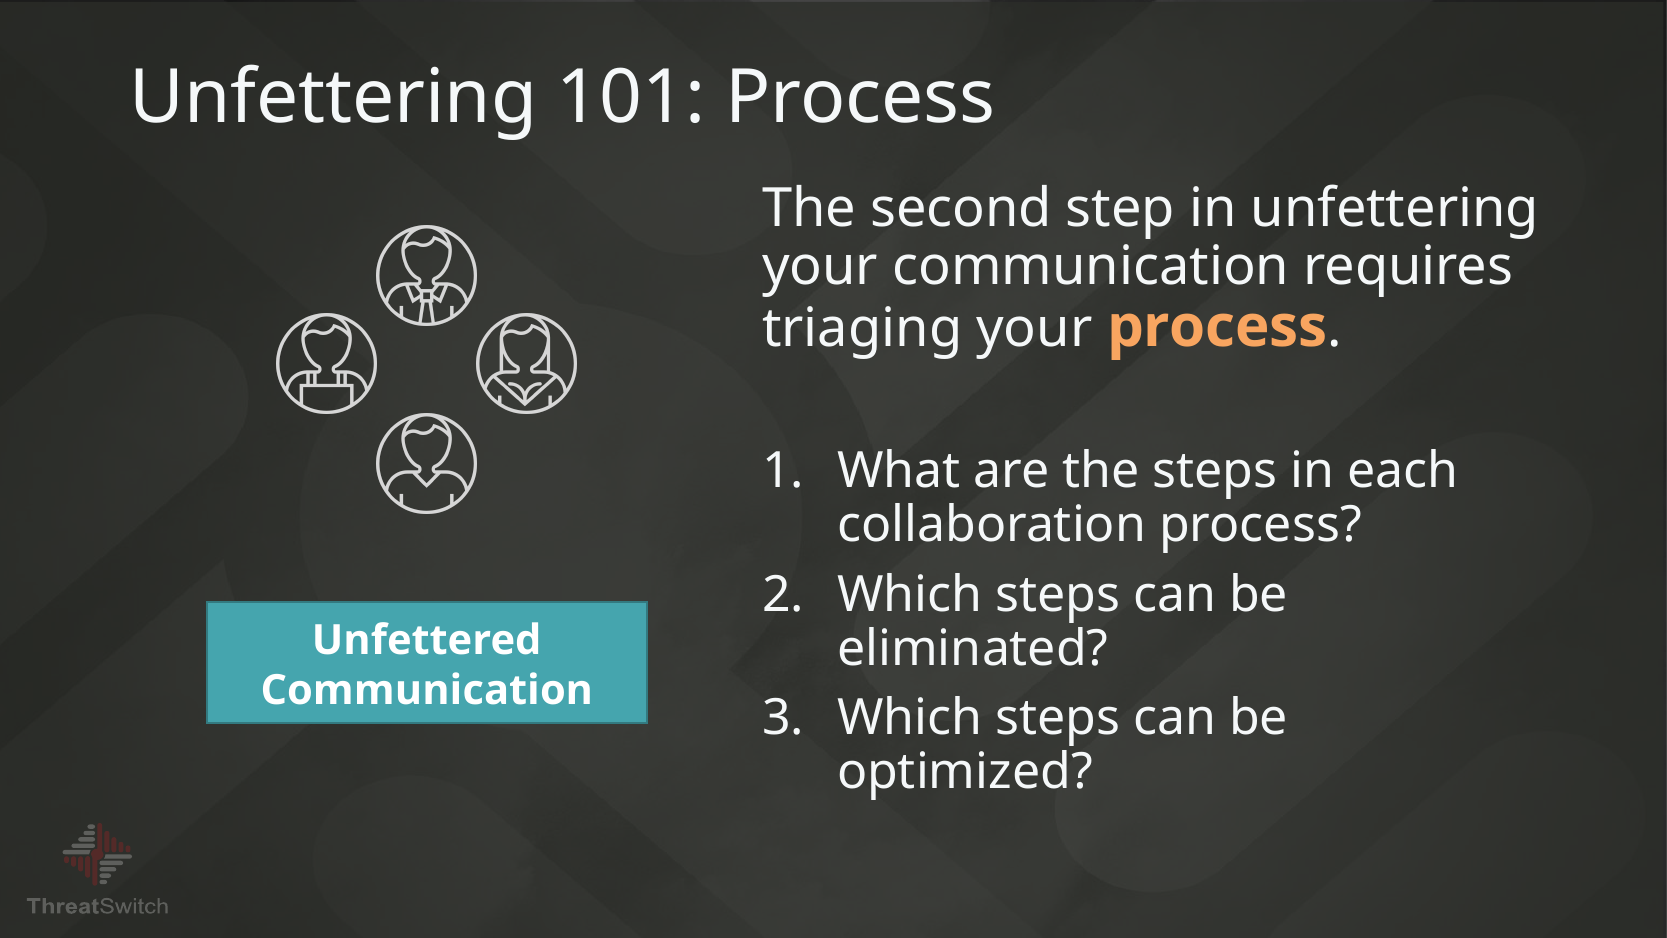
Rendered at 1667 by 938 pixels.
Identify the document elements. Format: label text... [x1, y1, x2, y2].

picture [276, 225, 577, 514]
title Unfettering 101: Process [114, 49, 1553, 138]
list The second step in unfettering your communication requires triaging your process. What are the steps in each collaboration process? Which steps can be eliminated? Which steps can be optimized? [747, 171, 1567, 824]
picture [0, 0, 1667, 938]
text_box Unfettered Communication [206, 601, 648, 724]
